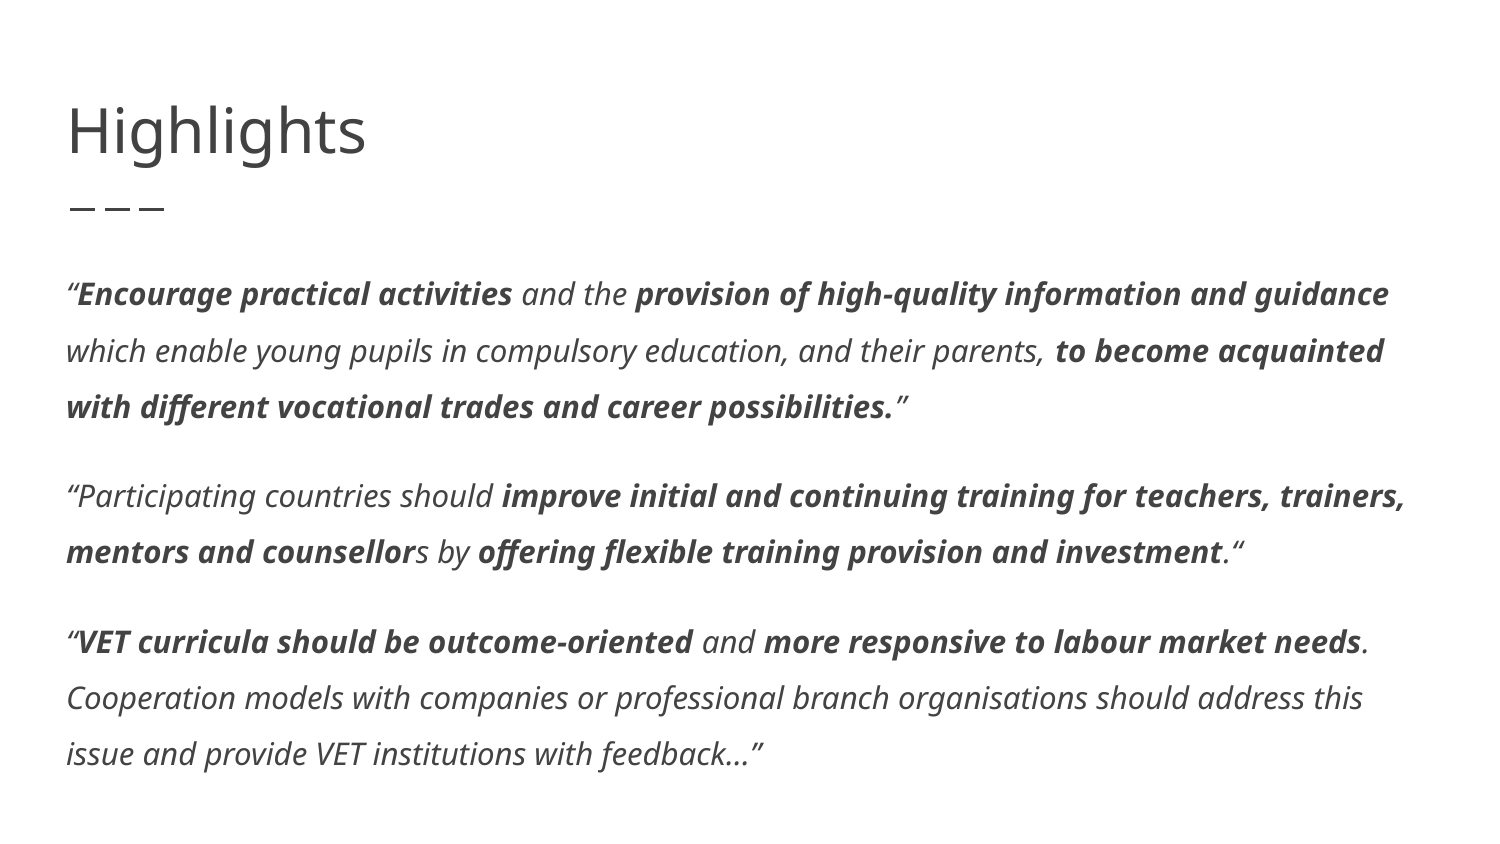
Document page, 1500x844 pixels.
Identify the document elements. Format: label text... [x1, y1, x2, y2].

title Highlights [51, 61, 1449, 182]
list “Encourage practical activities and the provision of high-quality information and guidance which enable young pupils in compulsory education, and their parents, to become acquainted with different vocational trades and career possibilities.” “Participating countries should improve initial and continuing training for teachers, trainers, mentors and counsellors by offering flexible training provision and investment.“ “VET curricula should be outcome-oriented and more responsive to labour market needs. Cooperation models with companies or professional branch organisations should address this issue and provide VET institutions with feedback…” [51, 240, 1449, 750]
